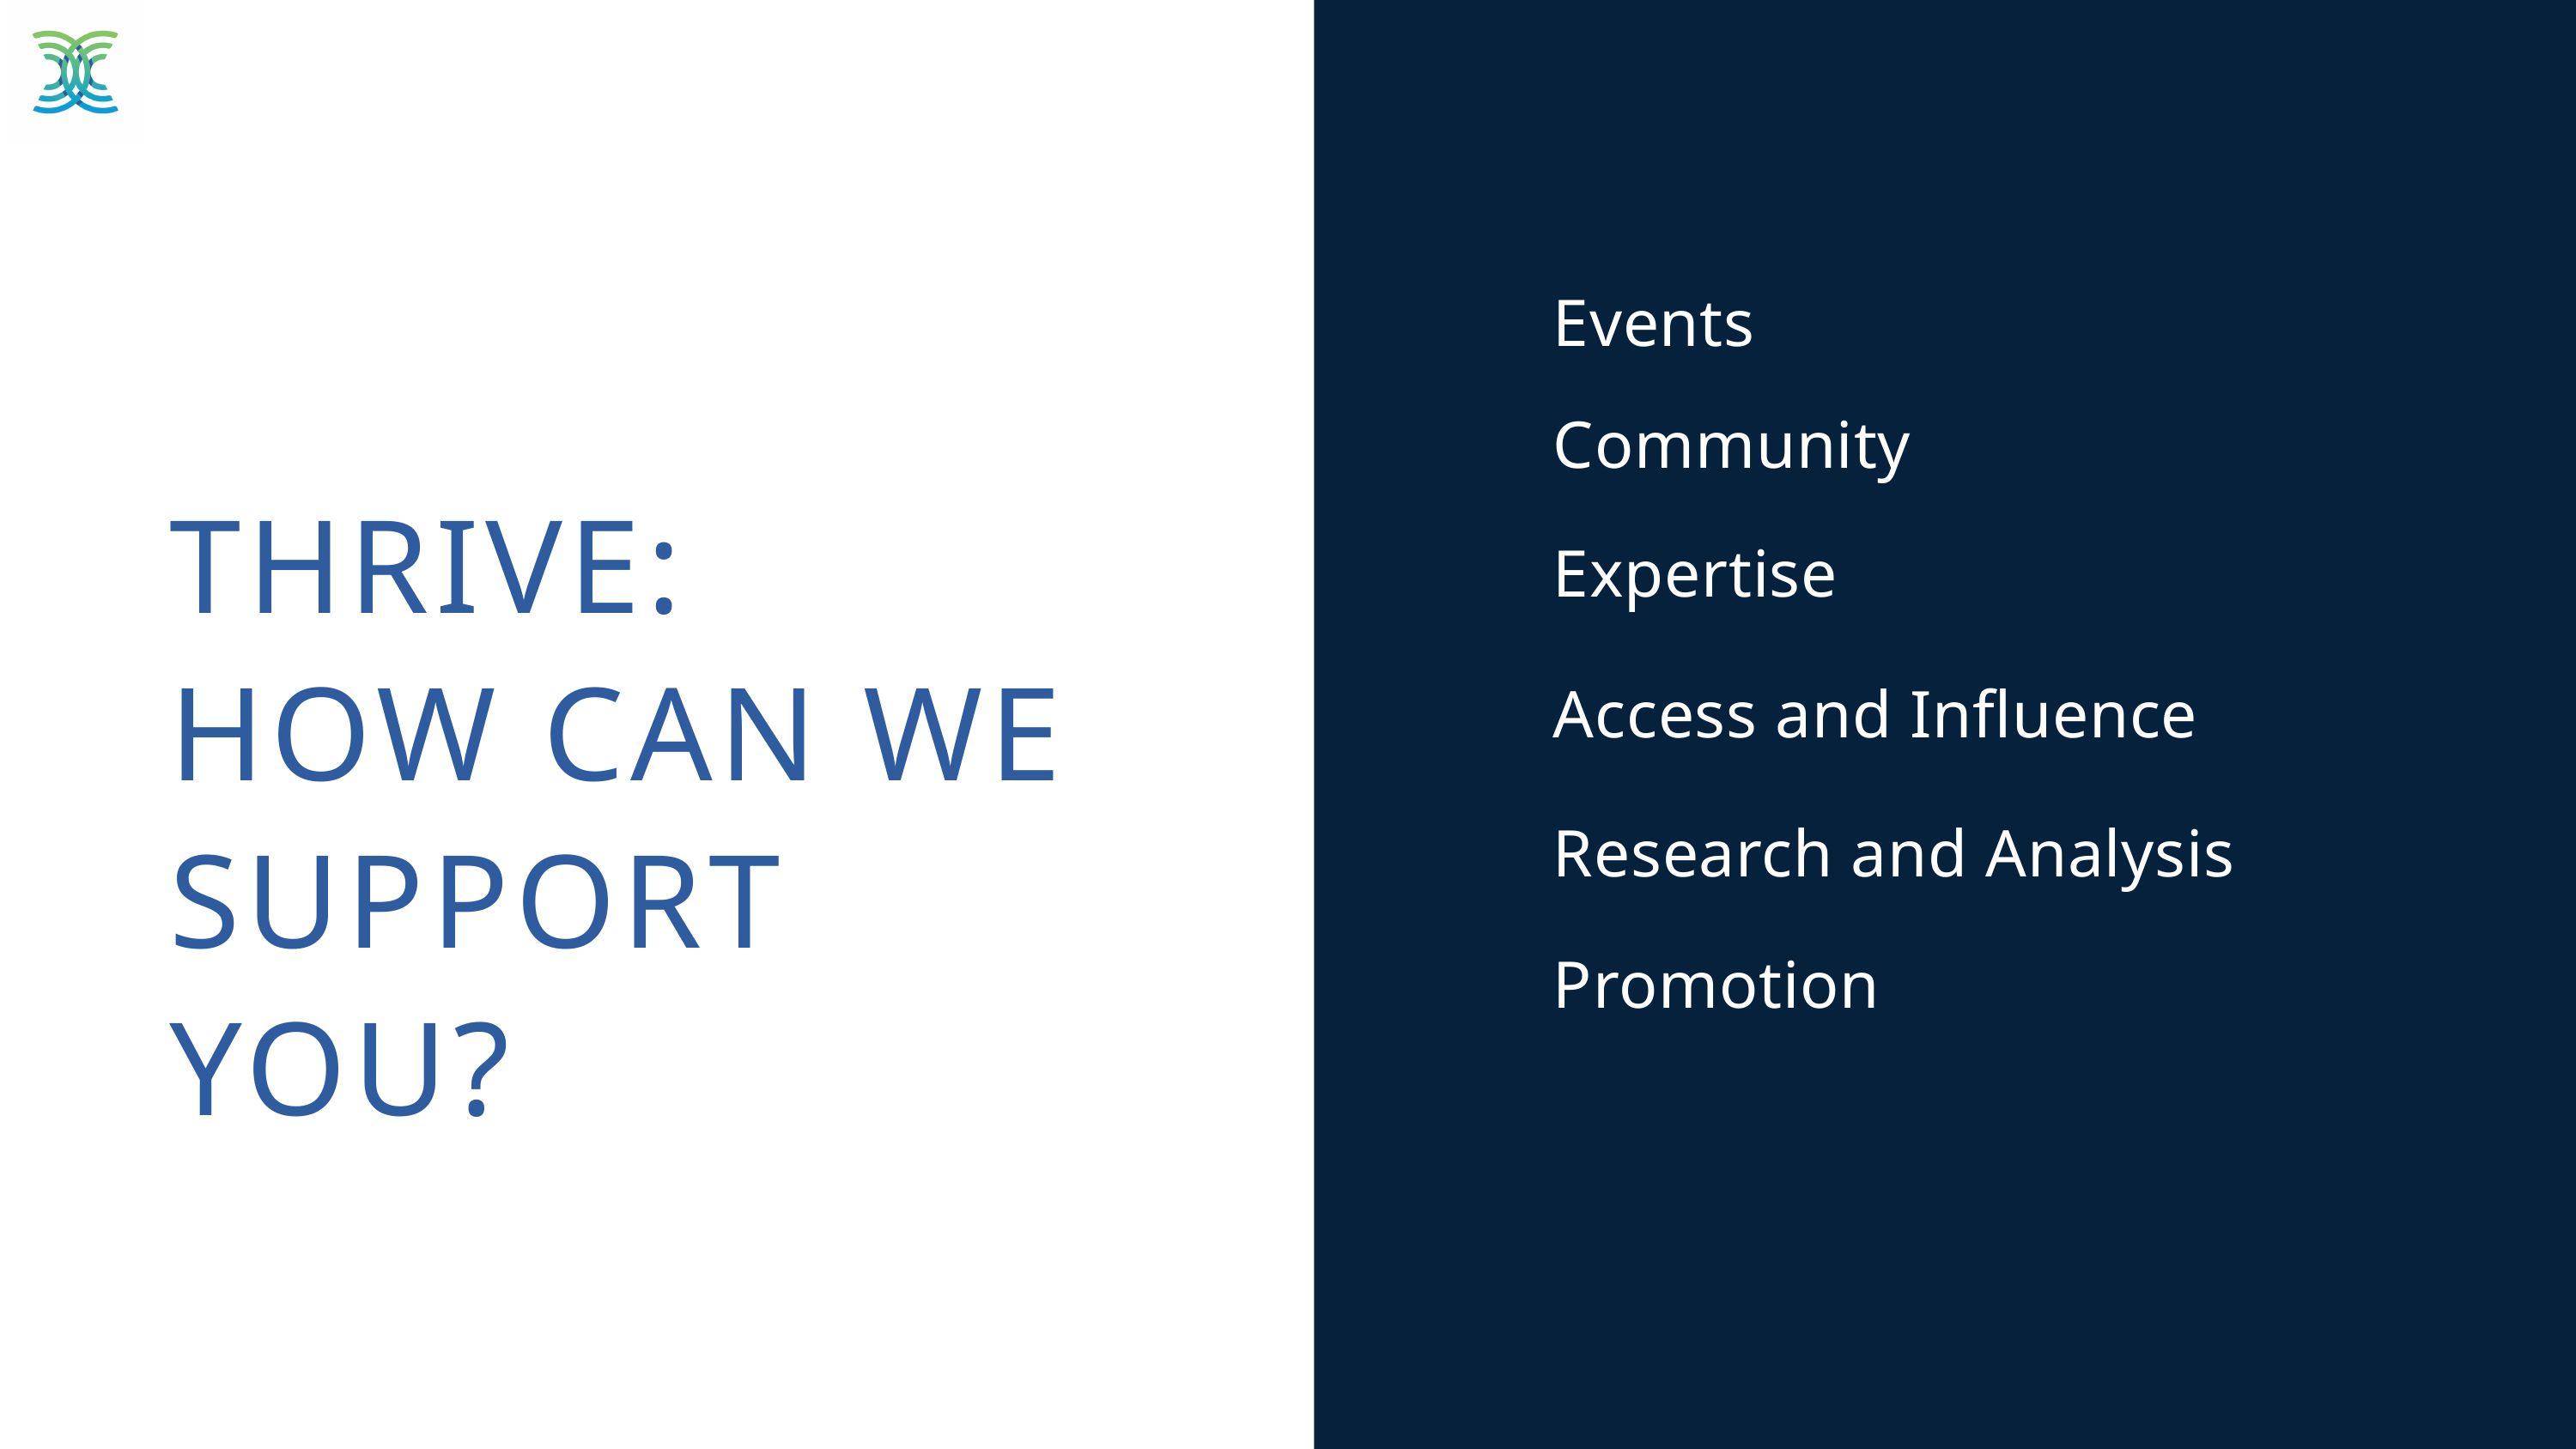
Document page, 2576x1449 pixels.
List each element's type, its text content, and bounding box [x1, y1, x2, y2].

text_box Promotion [1553, 924, 2390, 1022]
text_box [0, 0, 1315, 1449]
text_box Events [1553, 263, 2390, 360]
text_box Access and Influence [1553, 654, 2390, 751]
text_box Community [1553, 384, 2390, 481]
text_box Expertise [1553, 513, 2390, 610]
picture [7, 2, 144, 140]
text_box THRIVE: HOW CAN WE SUPPORT YOU? [169, 471, 1116, 1142]
text_box Research and Analysis [1553, 792, 2390, 890]
